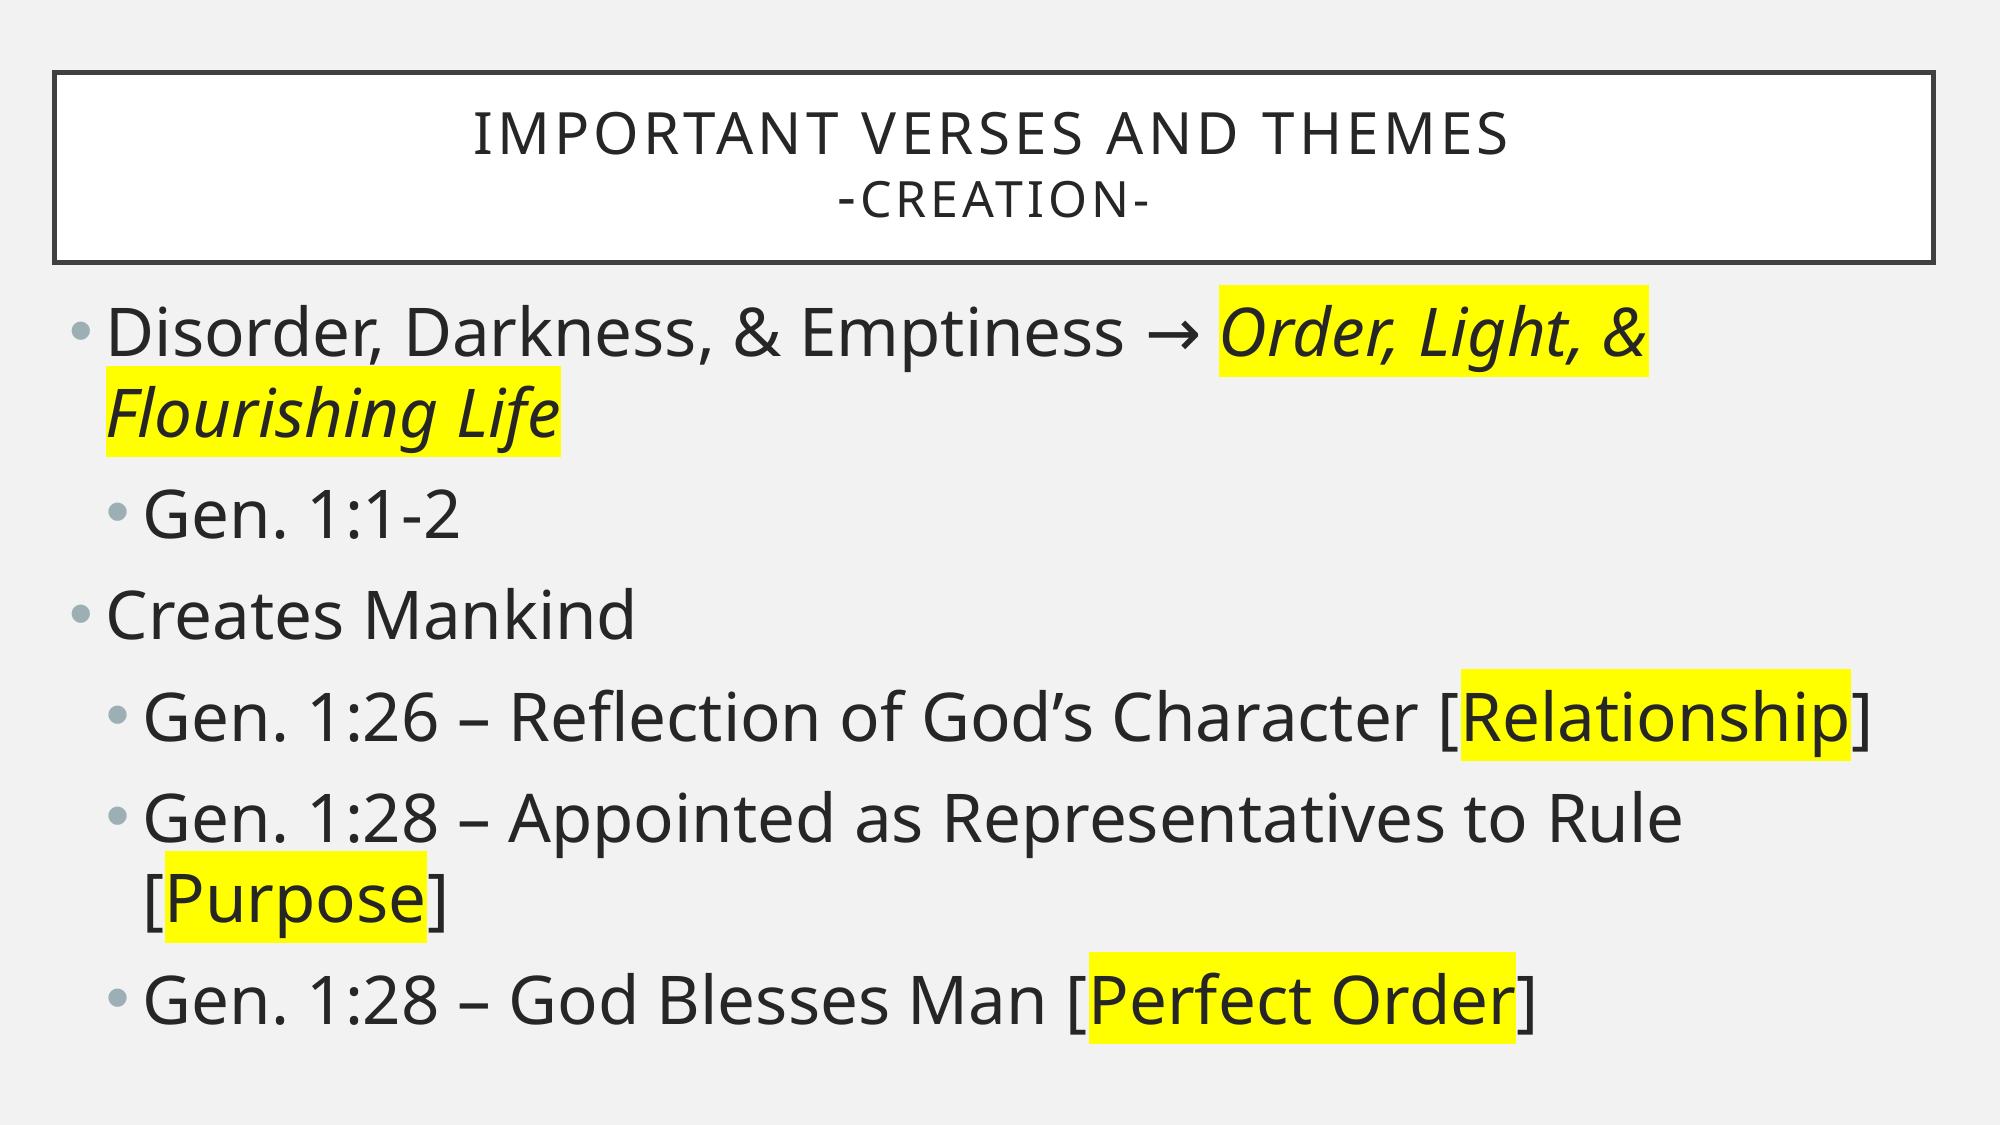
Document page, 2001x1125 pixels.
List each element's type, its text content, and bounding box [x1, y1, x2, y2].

title Important Verses and themes -Creation- [52, 70, 1936, 265]
list Disorder, Darkness, & Emptiness → Order, Light, & Flourishing Life Gen. 1:1-2 Creates Mankind Gen. 1:26 – Reflection of God’s Character [Relationship] Gen. 1:28 – Appointed as Representatives to Rule [Purpose] Gen. 1:28 – God Blesses Man [Perfect Order] [54, 281, 1934, 1053]
